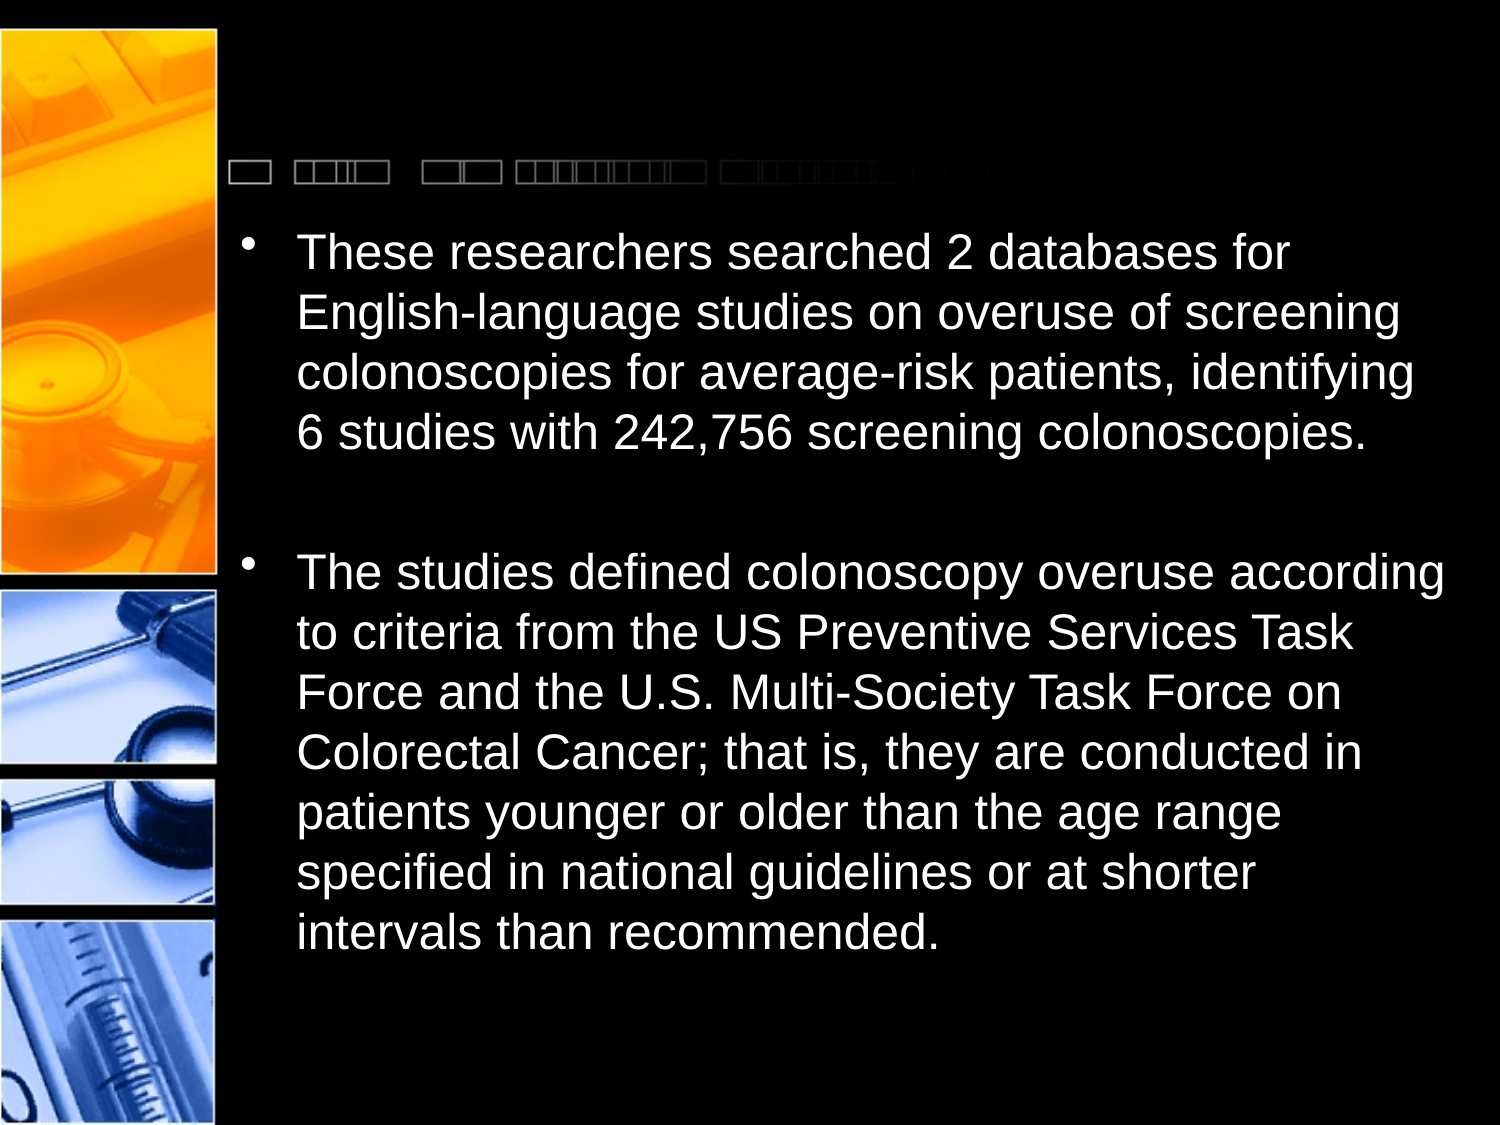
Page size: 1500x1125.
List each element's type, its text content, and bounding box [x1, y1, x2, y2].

list These researchers searched 2 databases for English-language studies on overuse of screening colonoscopies for average-risk patients, identifying 6 studies with 242,756 screening colonoscopies. The studies defined colonoscopy overuse according to criteria from the US Preventive Services Task Force and the U.S. Multi-Society Task Force on Colorectal Cancer; that is, they are conducted in patients younger or older than the age range specified in national guidelines or at shorter intervals than recommended. [225, 211, 1463, 1025]
picture [0, 0, 1500, 1125]
